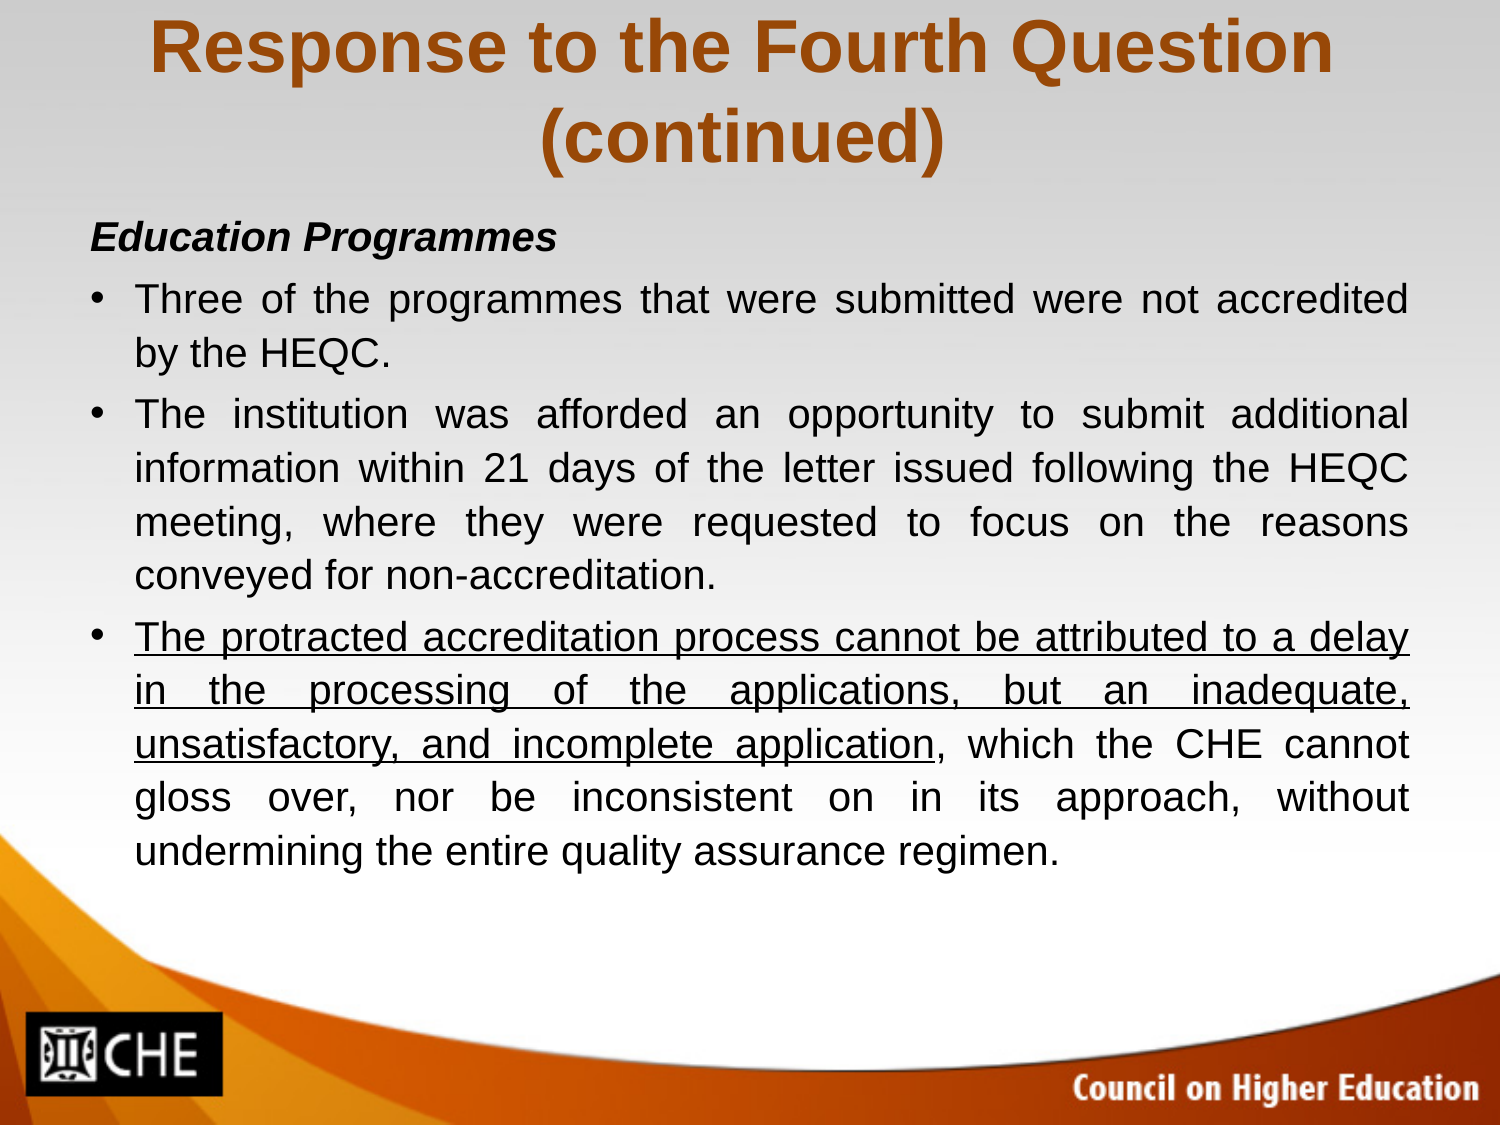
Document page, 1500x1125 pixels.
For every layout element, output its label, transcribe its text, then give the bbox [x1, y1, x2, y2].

list Education Programmes Three of the programmes that were submitted were not accredited by the HEQC. The institution was afforded an opportunity to submit additional information within 21 days of the letter issued following the HEQC meeting, where they were requested to focus on the reasons conveyed for non-accreditation. The protracted accreditation process cannot be attributed to a delay in the processing of the applications, but an inadequate, unsatisfactory, and incomplete application, which the CHE cannot gloss over, nor be inconsistent on in its approach, without undermining the entire quality assurance regimen. [74, 198, 1426, 1020]
picture [0, 0, 1500, 1125]
title Response to the Fourth Question (continued) [74, 23, 1412, 153]
